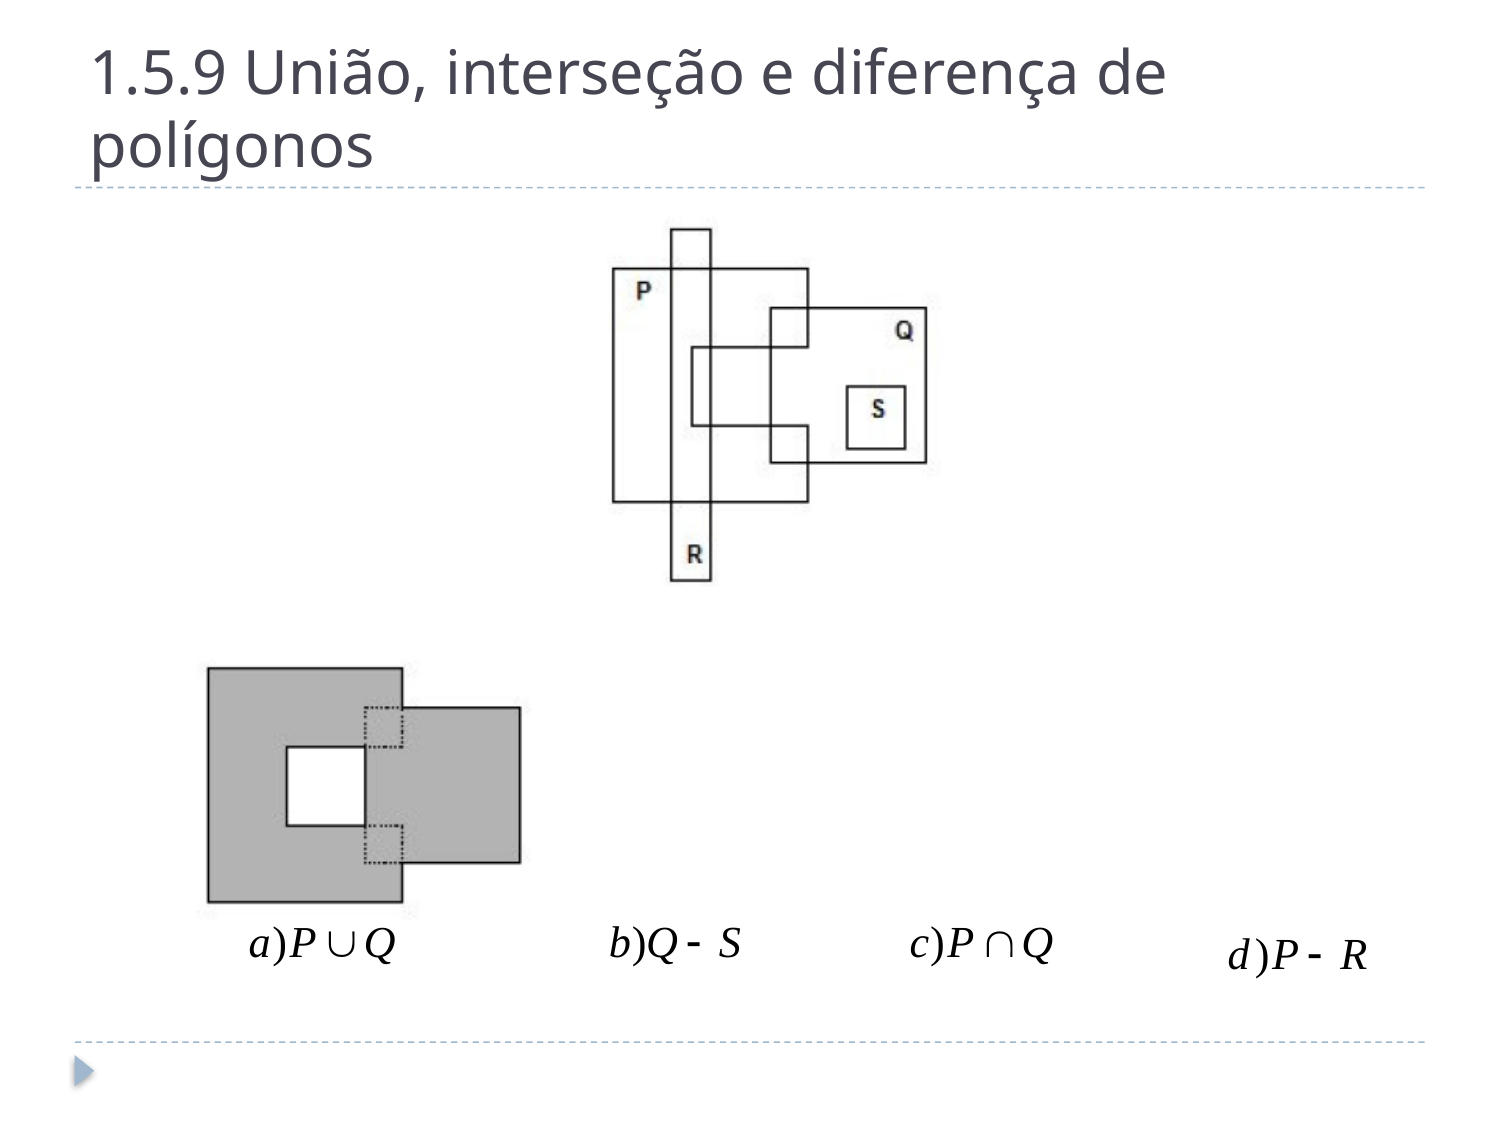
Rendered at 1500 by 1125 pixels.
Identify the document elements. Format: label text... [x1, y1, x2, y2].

title 1.5.9 União, interseção e diferença de polígonos [75, 24, 1425, 188]
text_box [241, 916, 405, 977]
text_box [1220, 928, 1377, 989]
picture [182, 633, 534, 920]
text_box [903, 916, 1063, 977]
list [501, 196, 965, 588]
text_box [603, 916, 752, 977]
